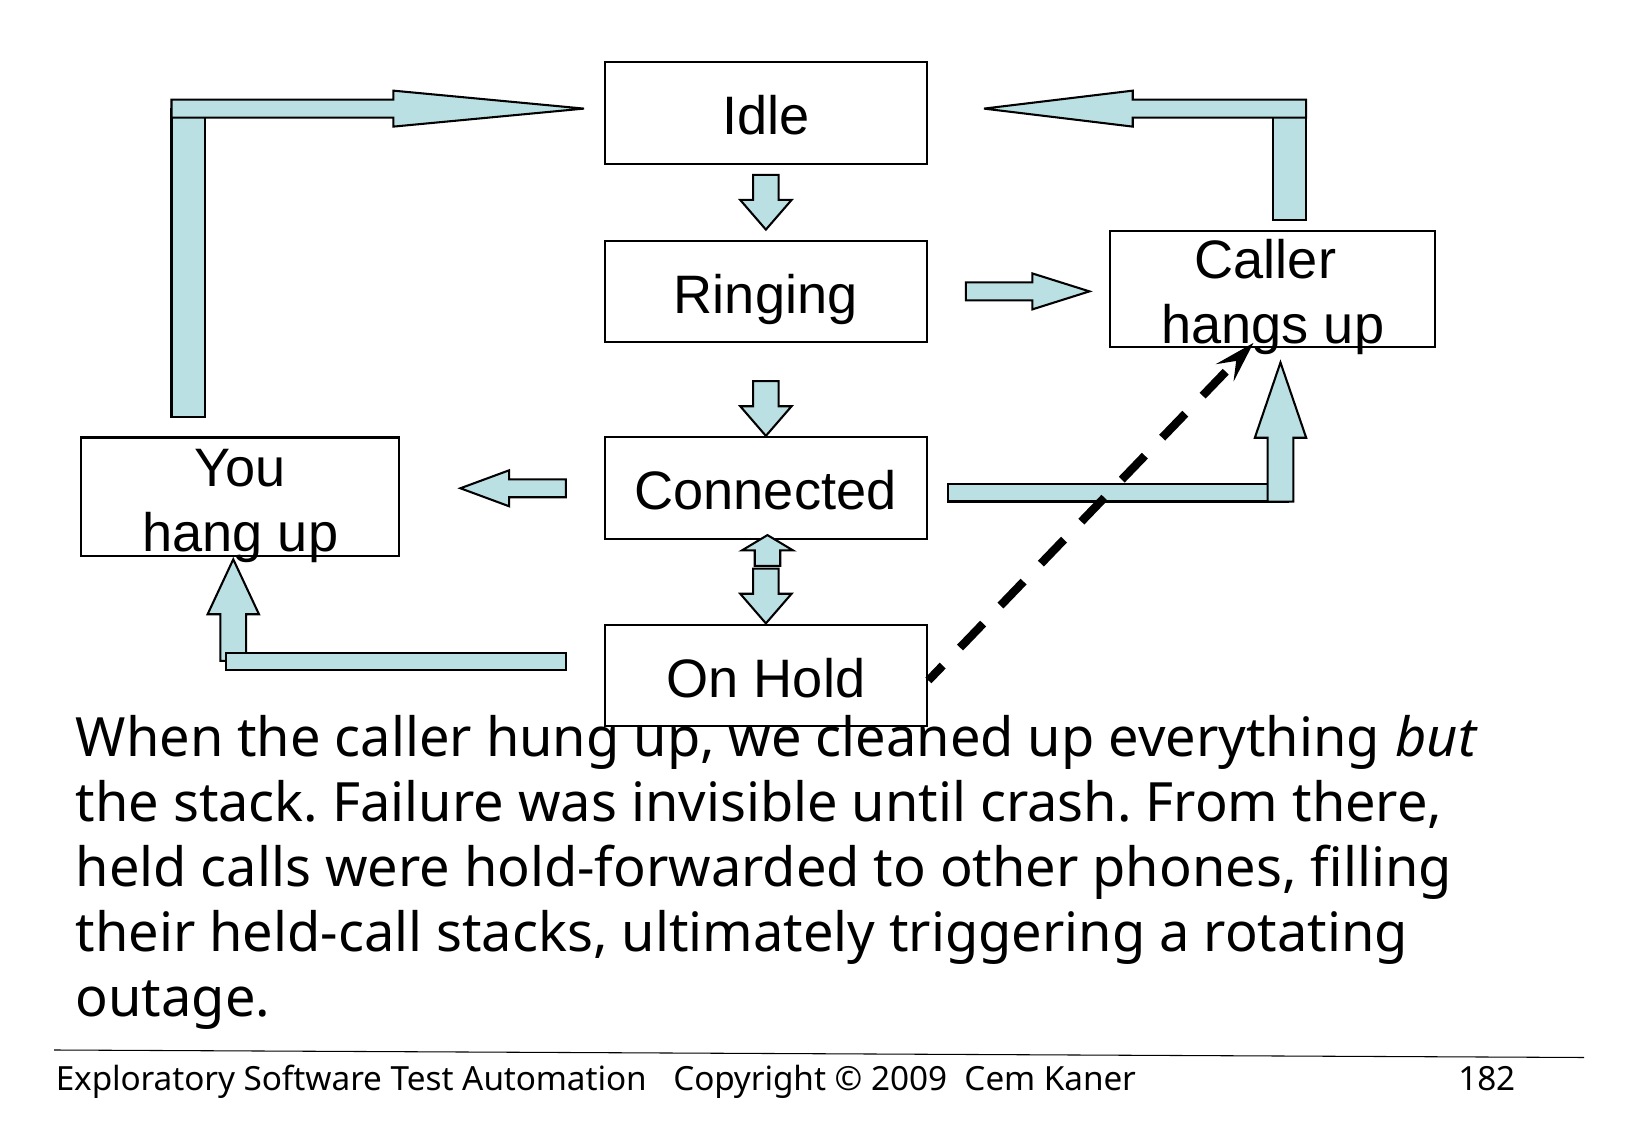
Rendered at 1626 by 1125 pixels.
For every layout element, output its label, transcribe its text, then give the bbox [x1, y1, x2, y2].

text_box [559, 1035, 1066, 1107]
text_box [80, 62, 1436, 727]
text_box When the caller hung up, we cleaned up everything but the stack. Failure was invisible until crash. From there, held calls were hold-forwarded to other phones, filling their held-call stacks, ultimately triggering a rotating outage. [60, 694, 1551, 1035]
text_box [126, 1035, 452, 1107]
